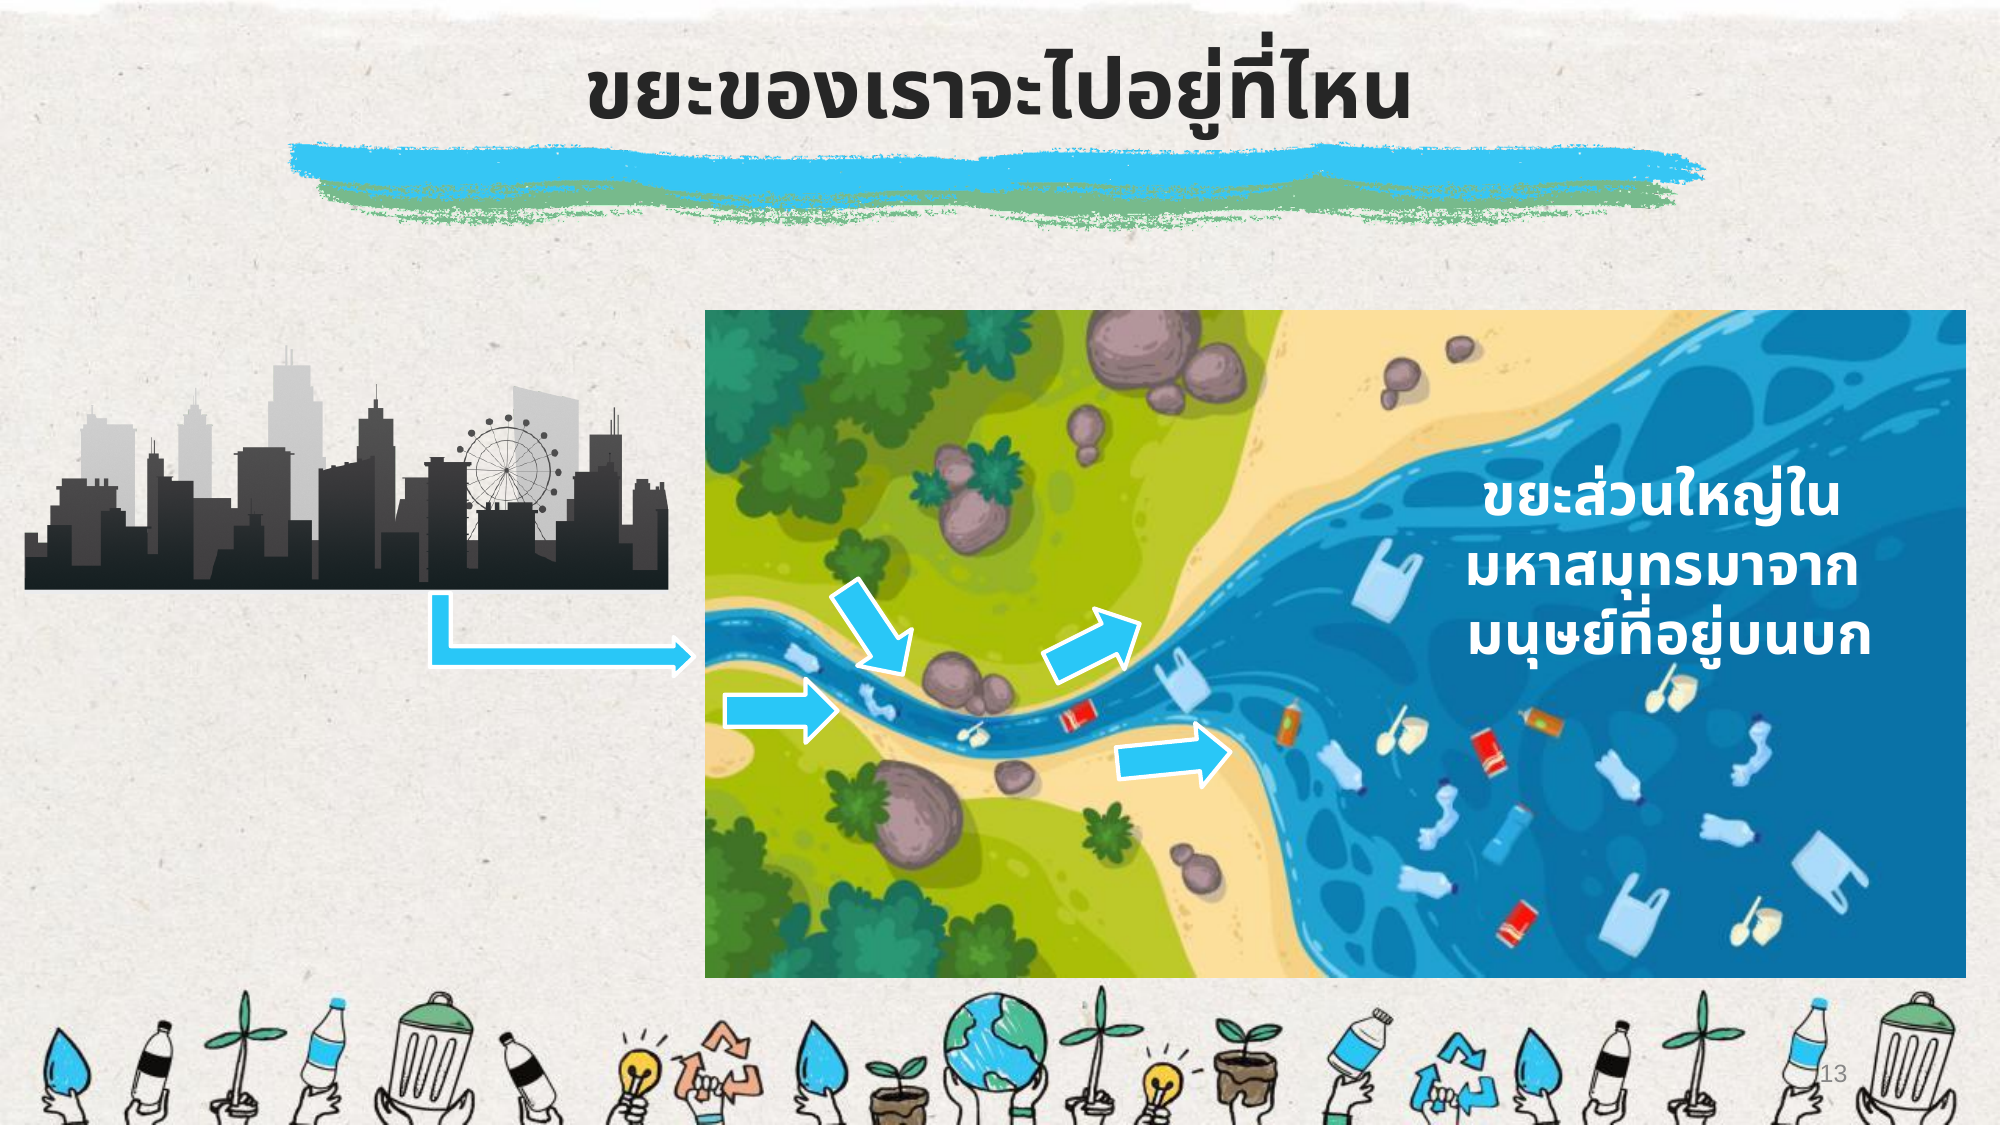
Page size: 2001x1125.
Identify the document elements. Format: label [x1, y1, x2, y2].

text_box [89, 27, 1911, 270]
picture [0, 0, 2000, 1125]
